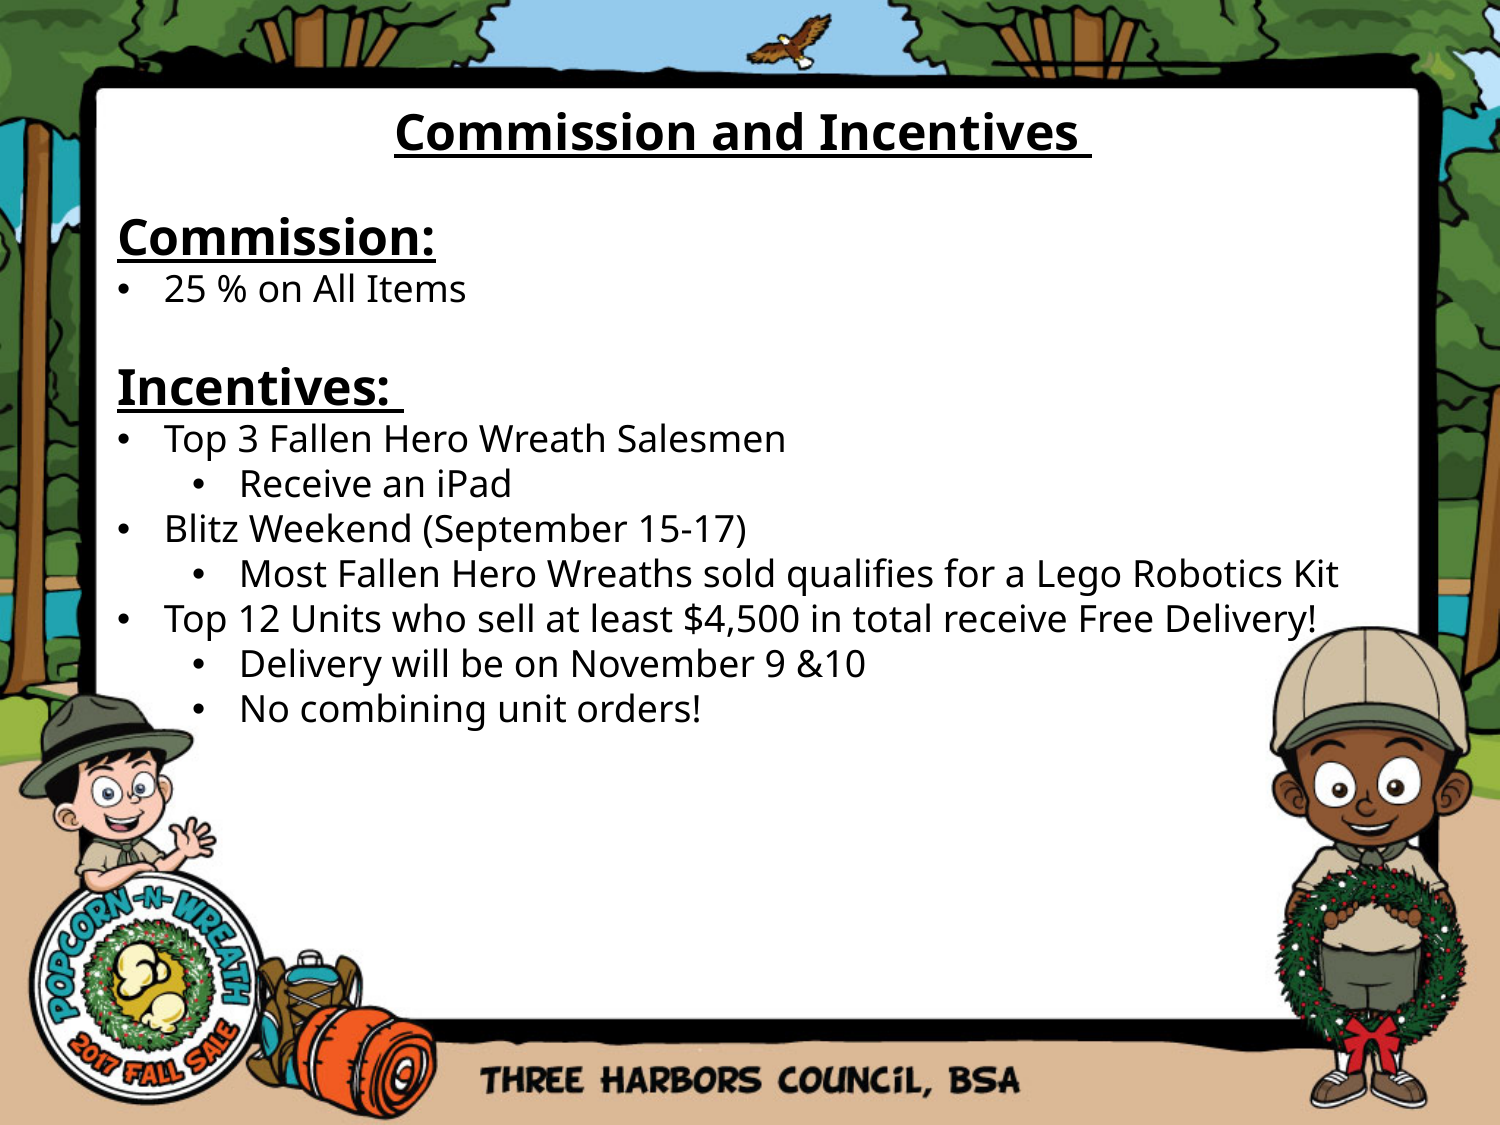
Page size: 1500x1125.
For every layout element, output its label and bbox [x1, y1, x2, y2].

list [0, 0, 1500, 1125]
